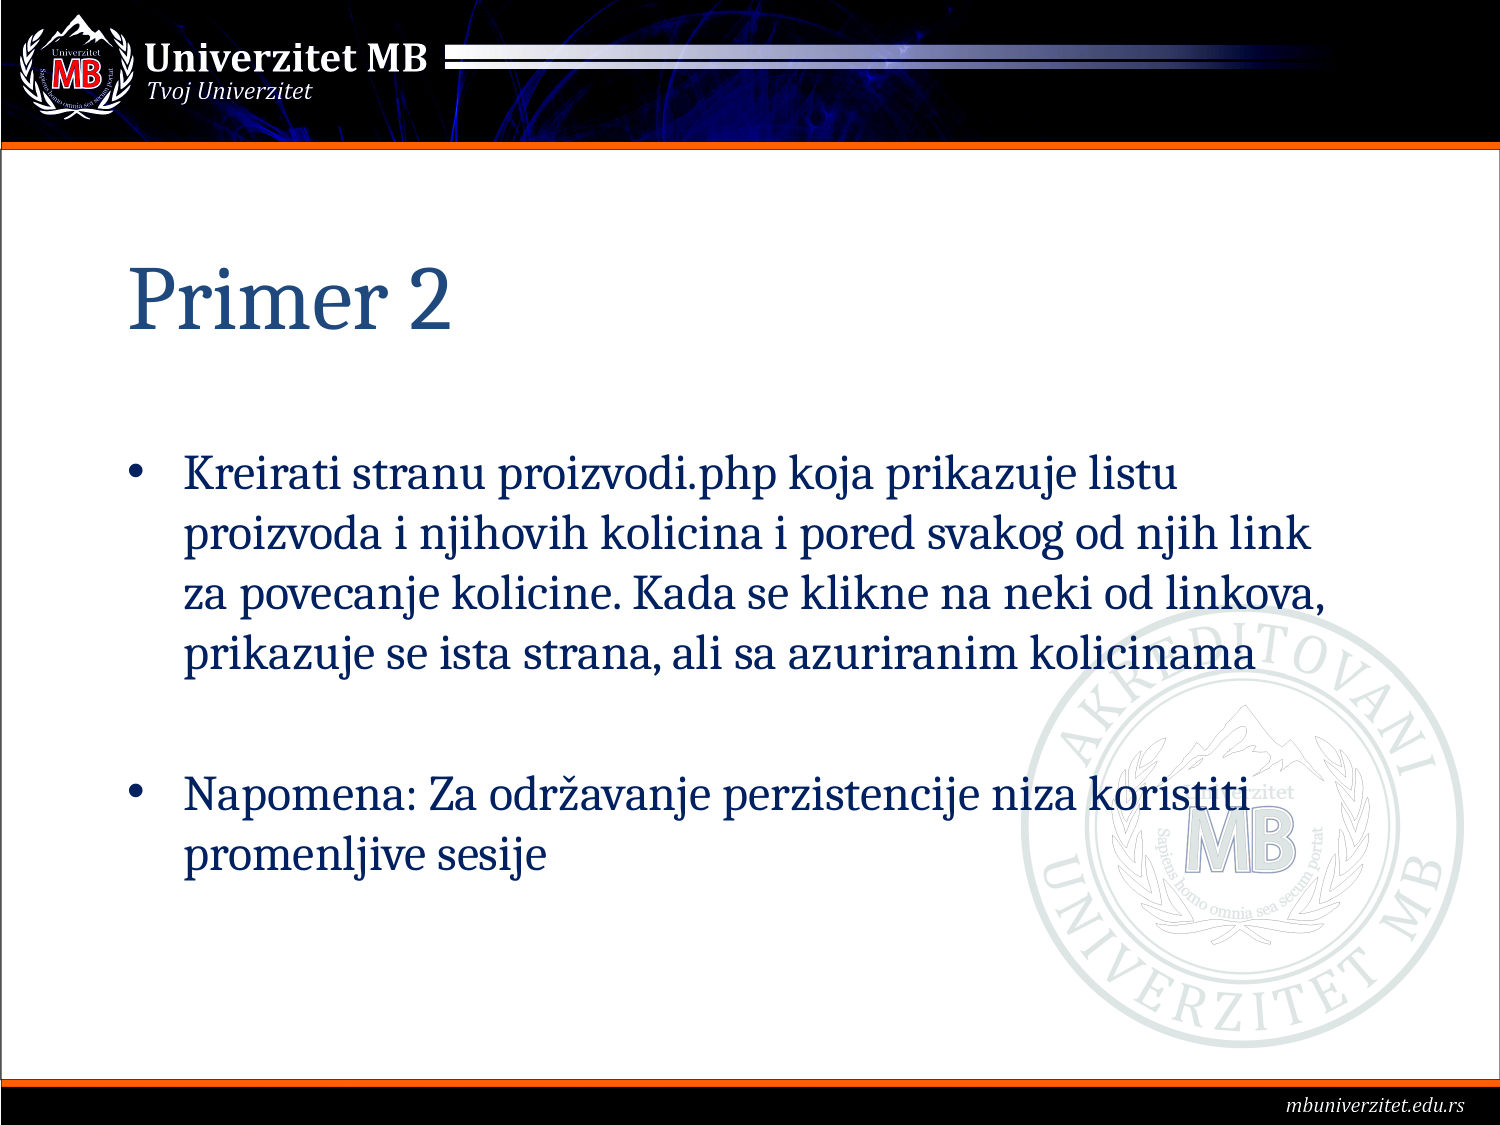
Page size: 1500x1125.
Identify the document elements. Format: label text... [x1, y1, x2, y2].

subtitle Kreirati stranu proizvodi.php koja prikazuje listu proizvoda i njihovih kolicina i pored svakog od njih link za povecanje kolicine. Kada se klikne na neki od linkova, prikazuje se ista strana, ali sa azuriranim kolicinama Napomena: Za održavanje perzistencije niza koristiti promenljive sesije [112, 432, 1376, 1094]
picture [0, 0, 1500, 1125]
title Primer 2 [112, 172, 1388, 414]
